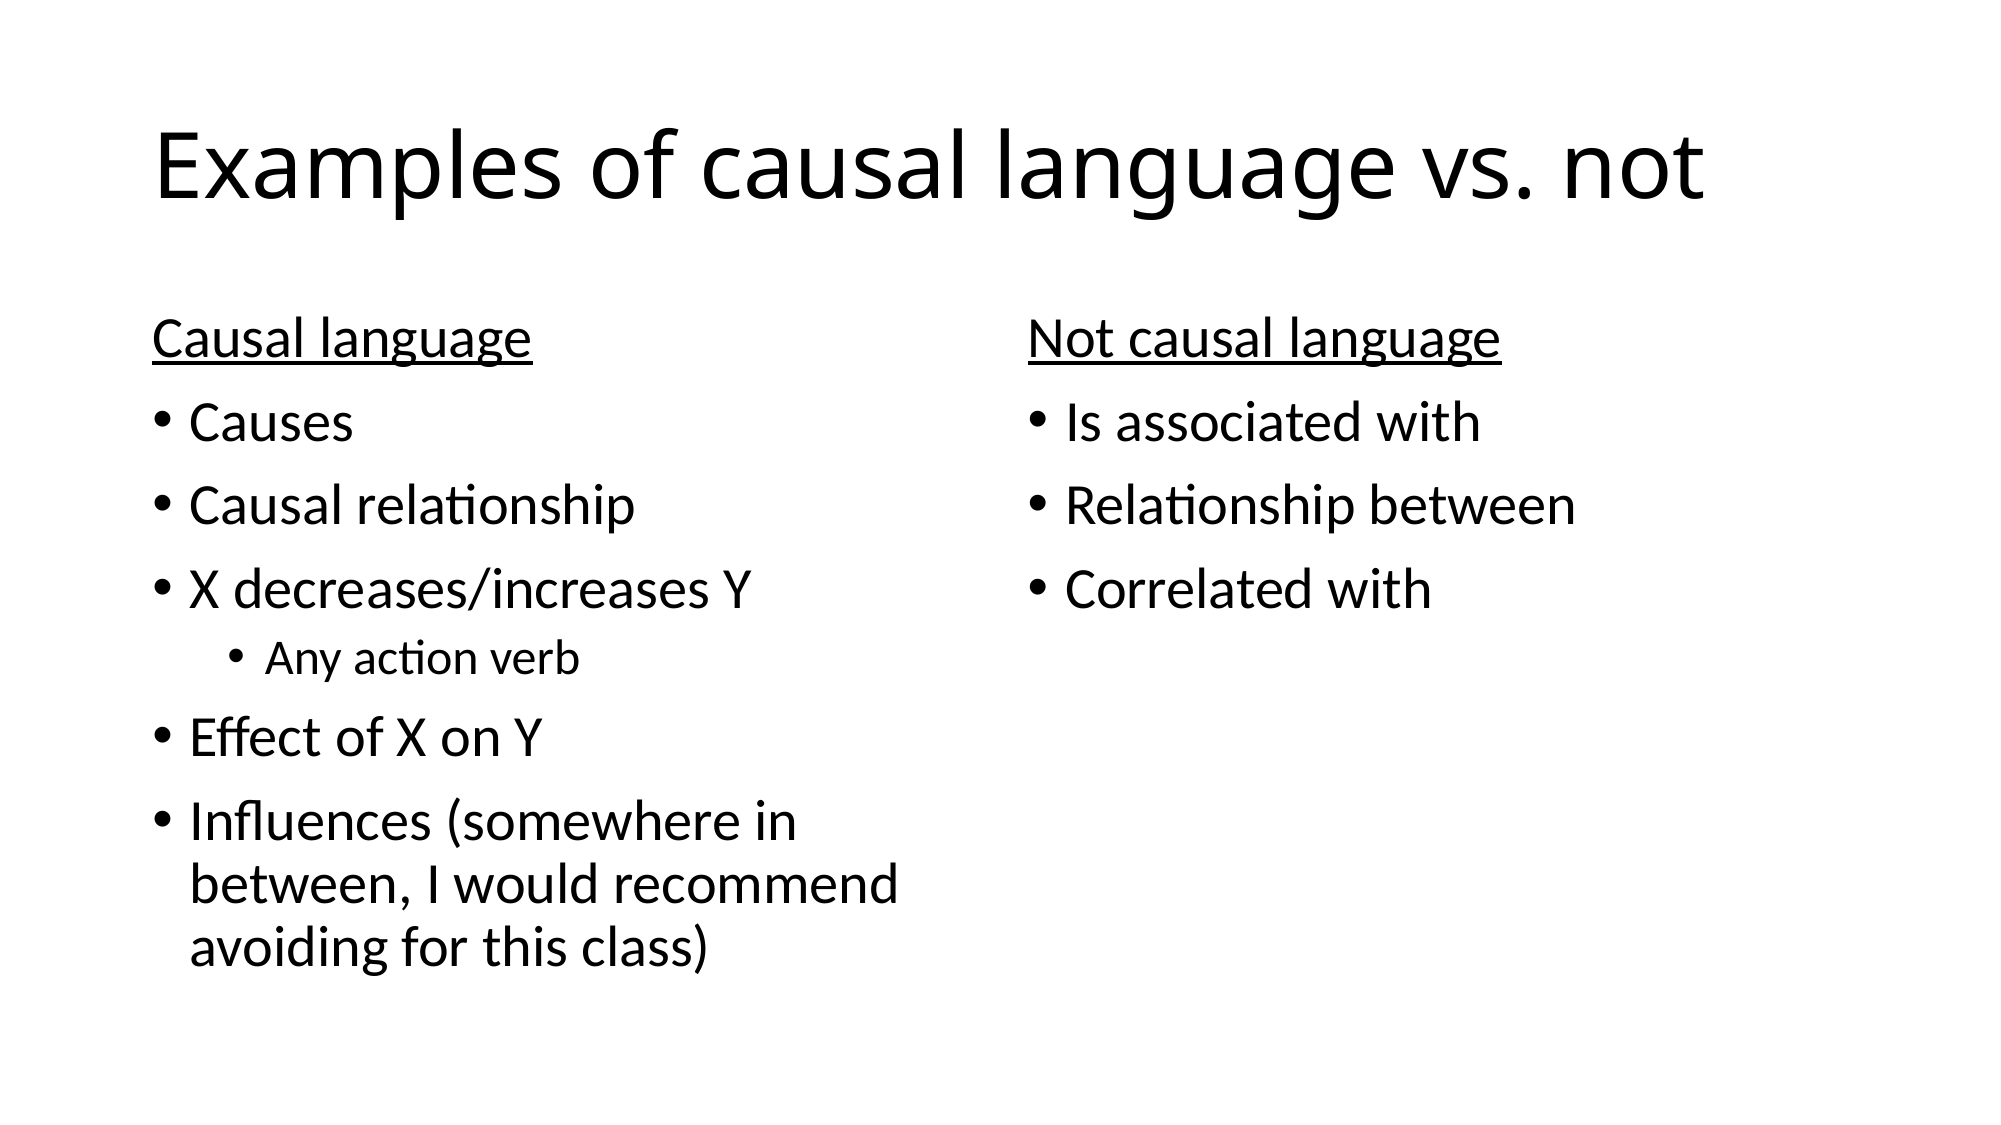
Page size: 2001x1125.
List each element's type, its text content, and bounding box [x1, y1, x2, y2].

list Causal language Causes Causal relationship X decreases/increases Y Any action verb Effect of X on Y Influences (somewhere in between, I would recommend avoiding for this class) [137, 299, 988, 1014]
list Not causal language Is associated with Relationship between Correlated with [1012, 299, 1863, 1014]
title Examples of causal language vs. not [137, 59, 1863, 278]
